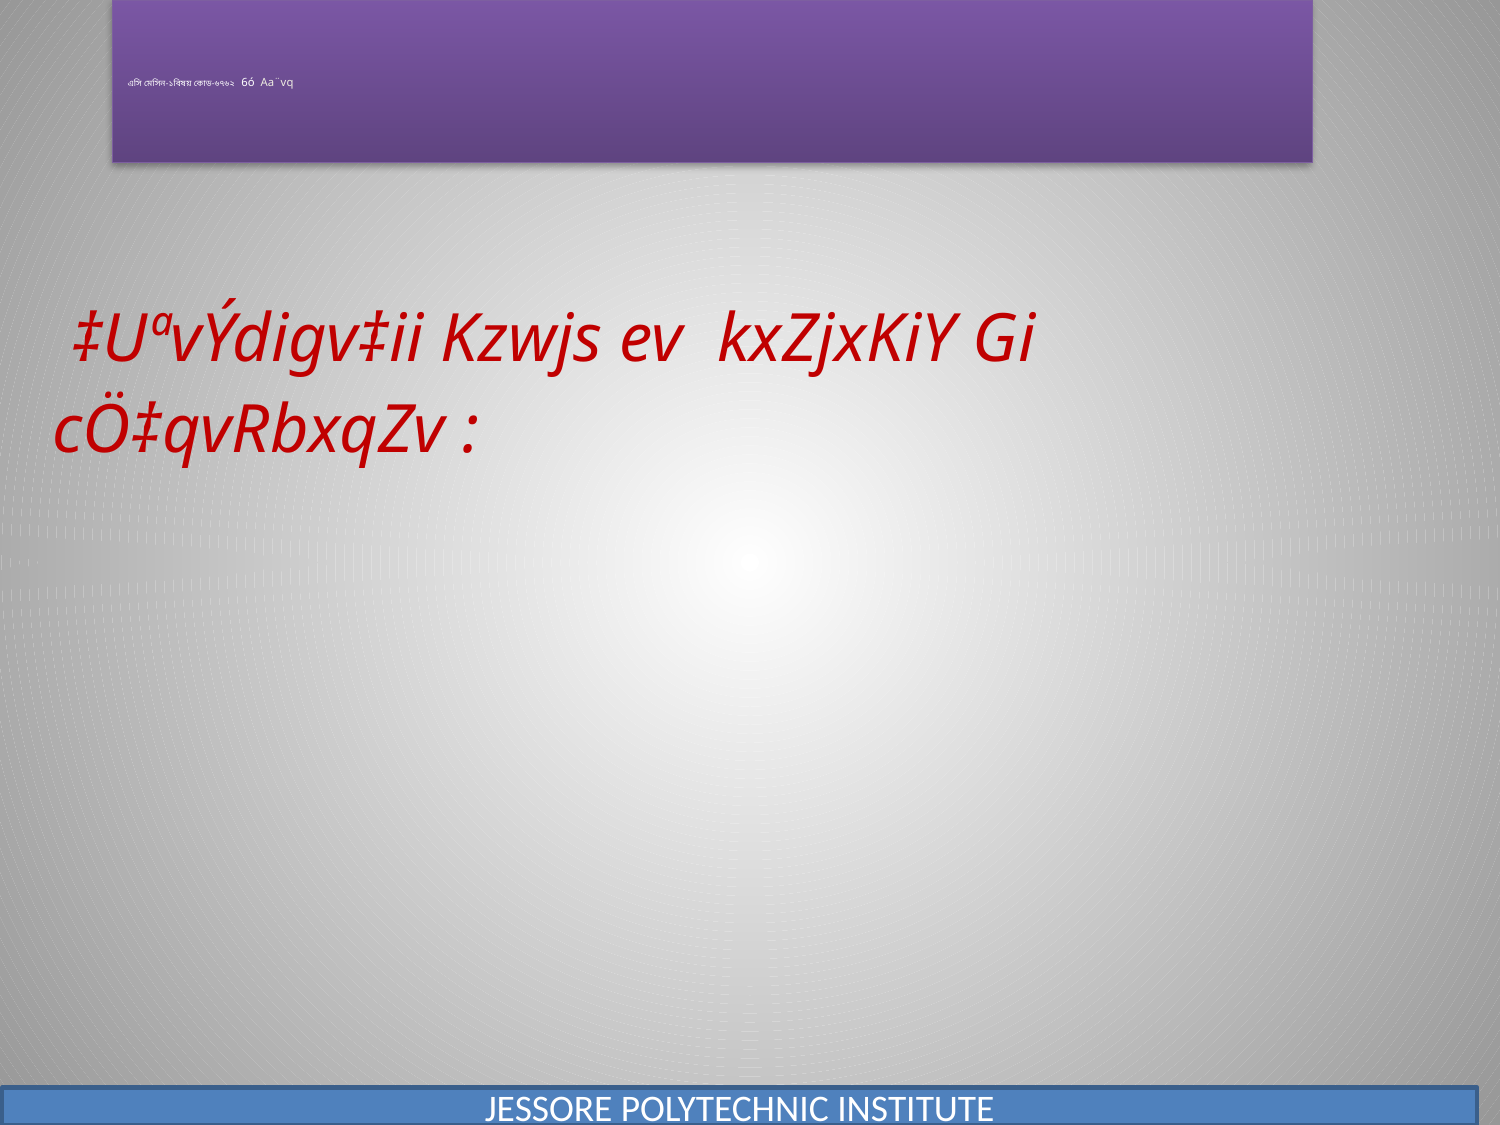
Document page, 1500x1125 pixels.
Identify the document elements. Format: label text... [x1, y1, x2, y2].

text_box JESSORE POLYTECHNIC INSTITUTE [0, 1085, 1479, 1125]
title এসি মেসিন-১বিষয় কোড-৬৭৬২ 6ó Aa¨vq [112, 0, 1313, 163]
text_box ‡UªvÝdigv‡ii Kzwjs ev kxZjxKiY Gi cÖ‡qvRbxqZv : [37, 274, 1450, 474]
